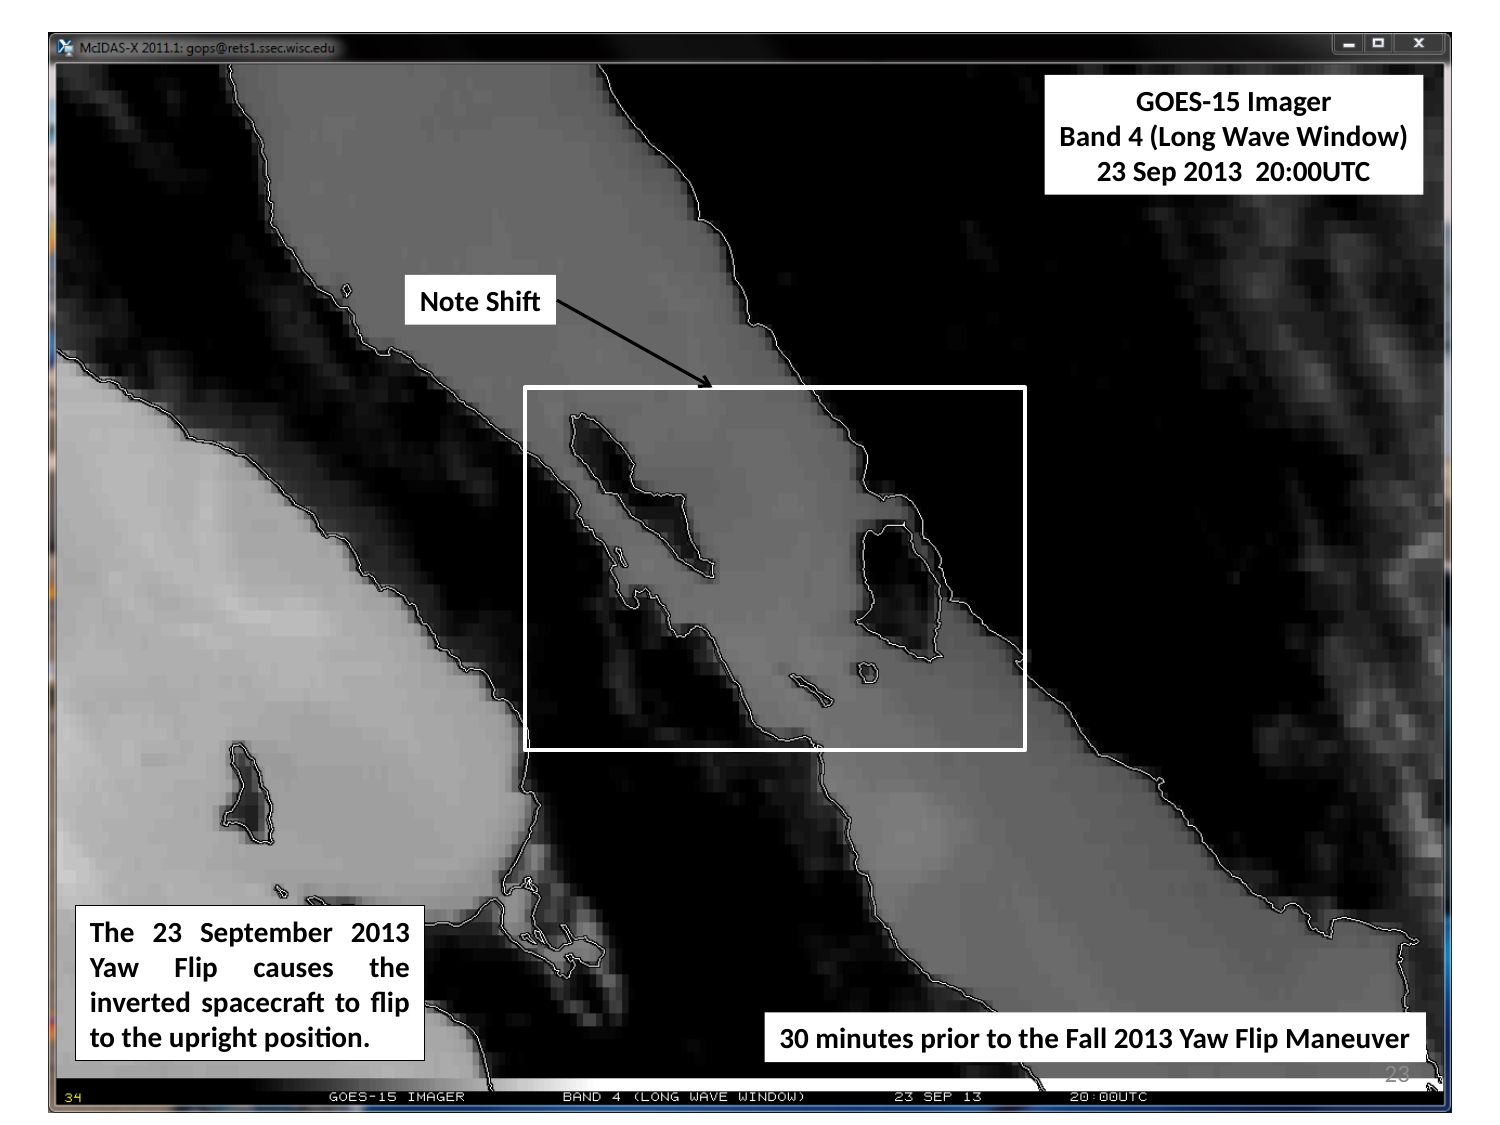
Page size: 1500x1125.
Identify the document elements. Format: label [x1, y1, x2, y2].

text_box [556, 299, 713, 388]
picture [48, 32, 1452, 1113]
